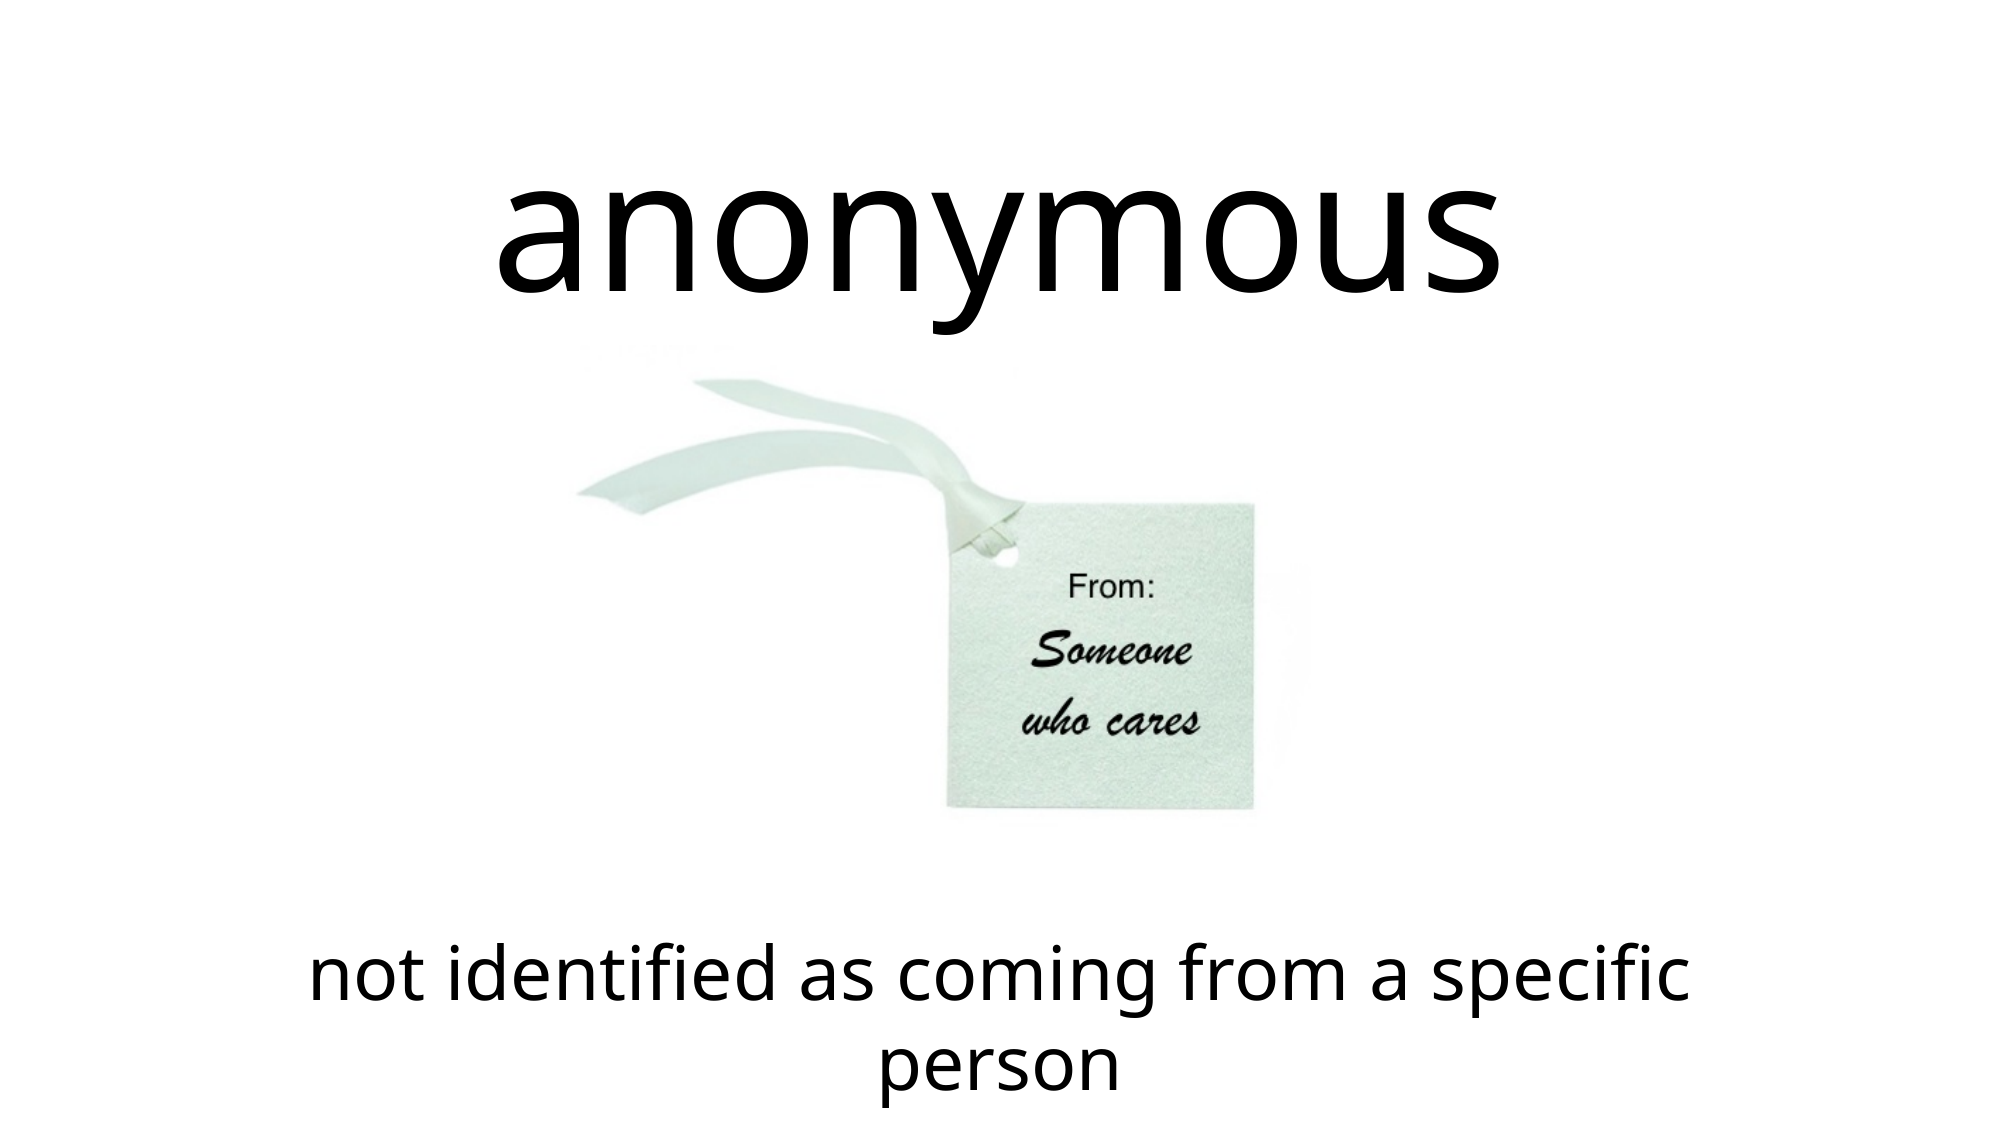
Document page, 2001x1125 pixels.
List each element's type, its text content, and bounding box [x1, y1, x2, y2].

title anonymous [249, 184, 1750, 339]
picture [568, 345, 1361, 893]
text_box not identified as coming from a specific person [249, 918, 1750, 1125]
